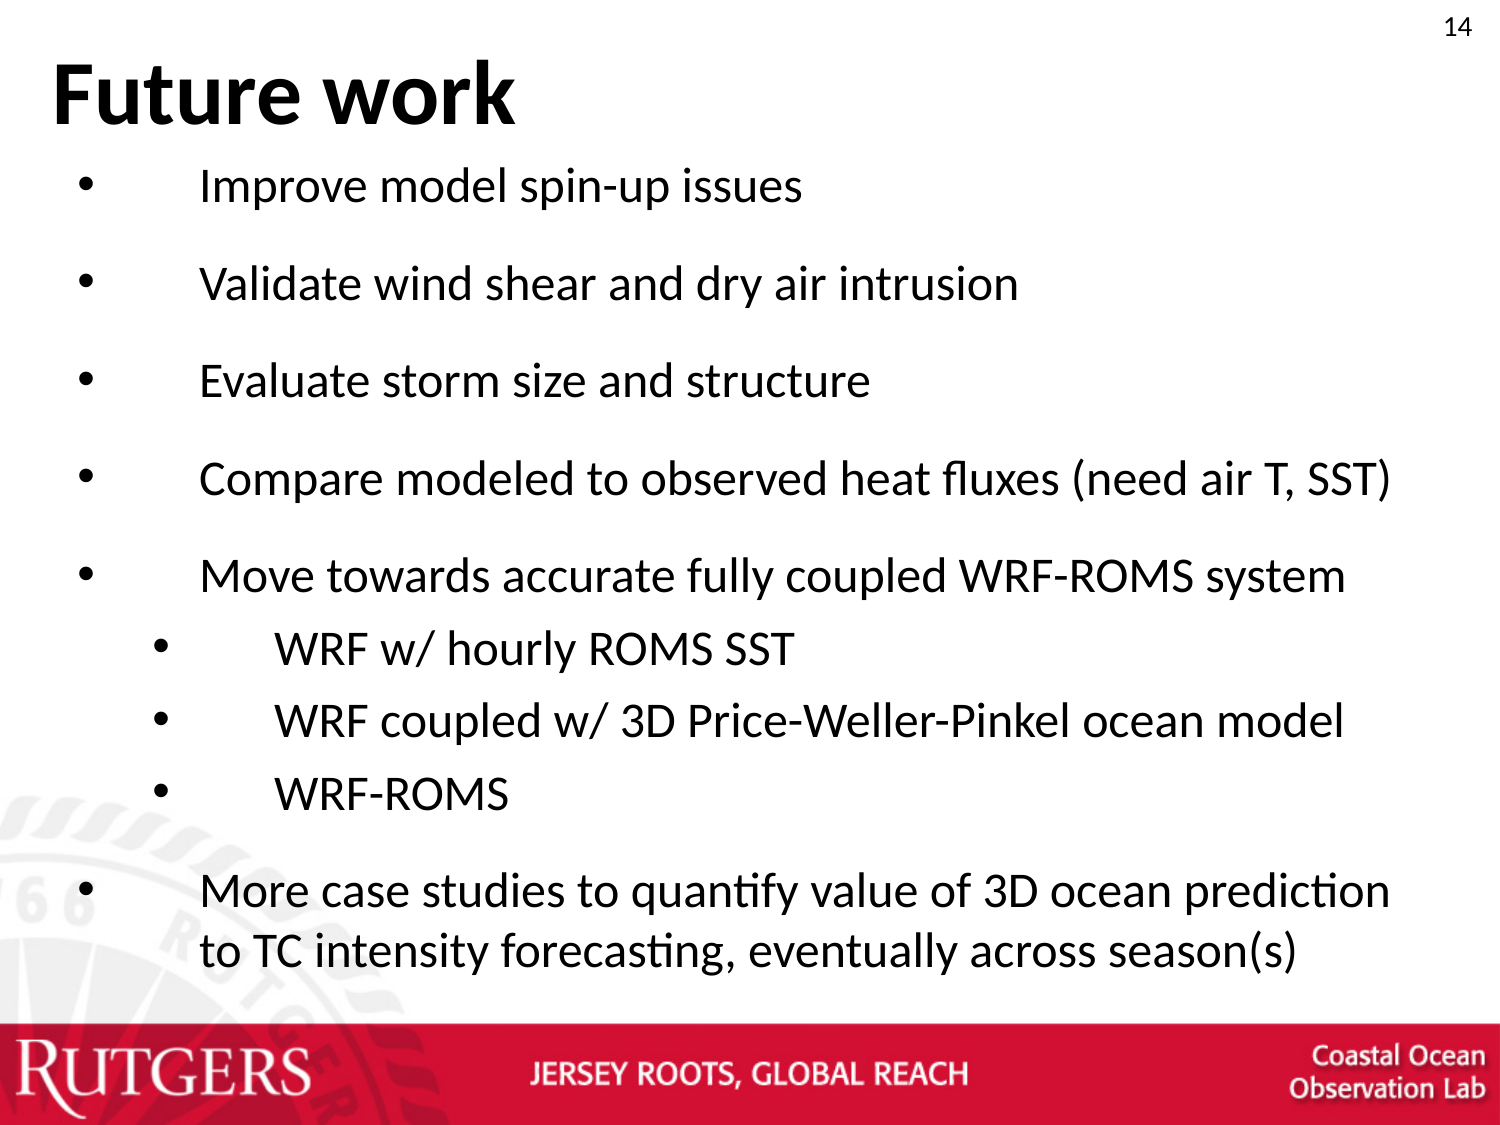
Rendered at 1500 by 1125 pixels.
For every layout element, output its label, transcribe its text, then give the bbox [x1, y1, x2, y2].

text_box Improve model spin-up issues Validate wind shear and dry air intrusion Evaluate storm size and structure Compare modeled to observed heat fluxes (need air T, SST) Move towards accurate fully coupled WRF-ROMS system WRF w/ hourly ROMS SST WRF coupled w/ 3D Price-Weller-Pinkel ocean model WRF-ROMS More case studies to quantify value of 3D ocean prediction to TC intensity forecasting, eventually across season(s) [62, 145, 1450, 986]
slide_number 14 [1137, 0, 1488, 79]
title Future work [37, 24, 1388, 150]
picture [0, 0, 1500, 1125]
